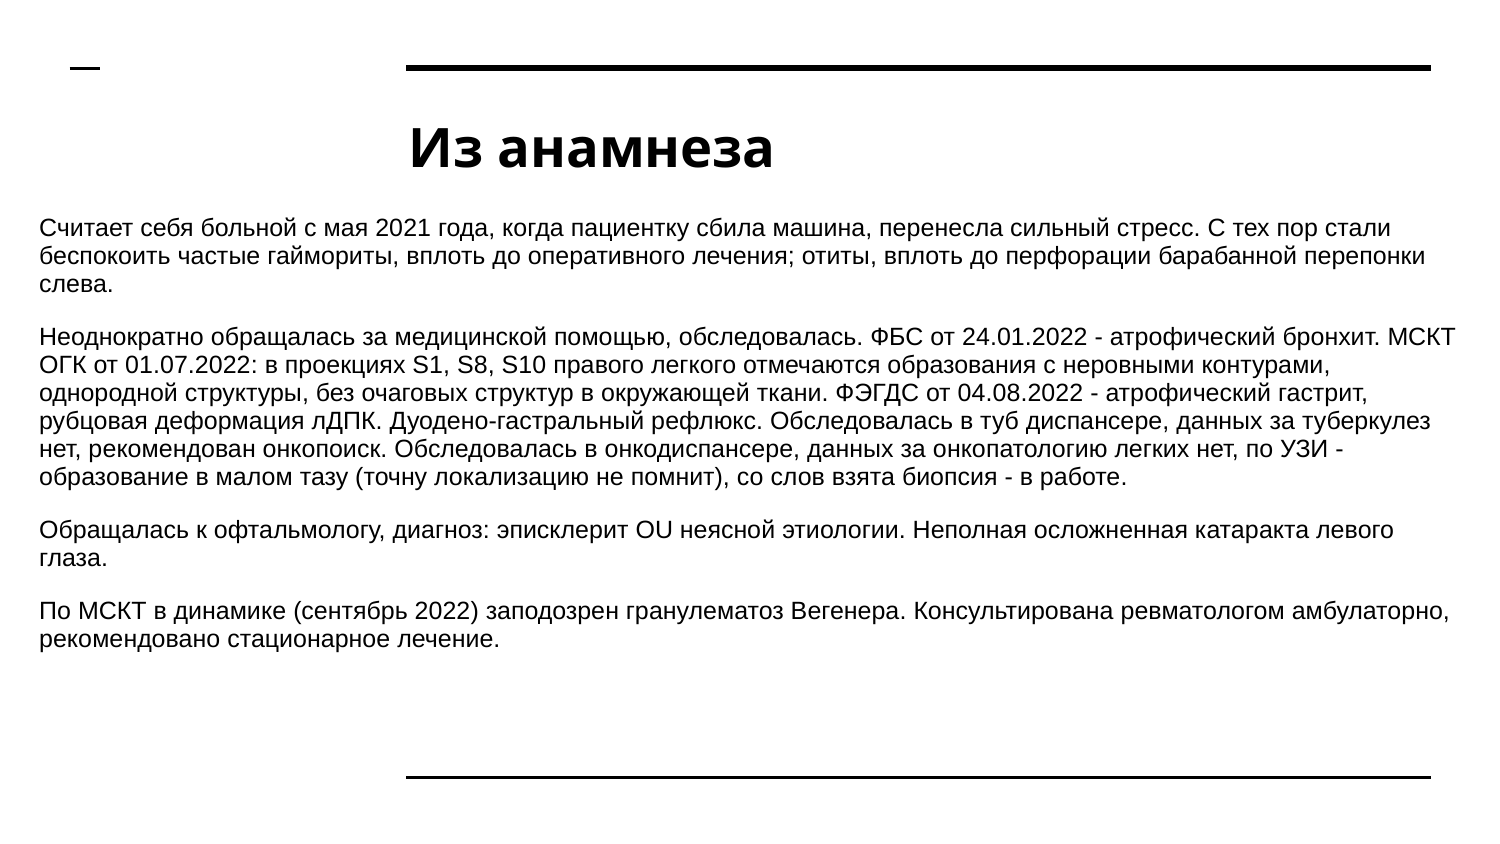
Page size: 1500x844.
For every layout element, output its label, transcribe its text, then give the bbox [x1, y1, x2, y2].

list Считает себя больной с мая 2021 года, когда пациентку сбила машина, перенесла сильный стресс. С тех пор стали беспокоить частые гаймориты, вплоть до оперативного лечения; отиты, вплоть до перфорации барабанной перепонки слева. Неоднократно обращалась за медицинской помощью, обследовалась. ФБС от 24.01.2022 - атрофический бронхит. МСКТ ОГК от 01.07.2022: в проекциях S1, S8, S10 правого легкого отмечаются образования с неровными контурами, однородной структуры, без очаговых структур в окружающей ткани. ФЭГДС от 04.08.2022 - атрофический гастрит, рубцовая деформация лДПК. Дуодено-гастральный рефлюкс. Обследовалась в туб диспансере, данных за туберкулез нет, рекомендован онкопоиск. Обследовалась в онкодиспансере, данных за онкопатологию легких нет, по УЗИ - образование в малом тазу (точну локализацию не помнит), со слов взята биопсия - в работе. Обращалась к офтальмологу, диагноз: эписклерит OU неясной этиологии. Неполная осложненная катаракта левого глаза. По МСКТ в динамике (сентябрь 2022) заподозрен гранулематоз Вегенера. Консультирована ревматологом амбулаторно, рекомендовано стационарное лечение. [24, 198, 1479, 775]
title Из анамнеза [393, 94, 1431, 198]
